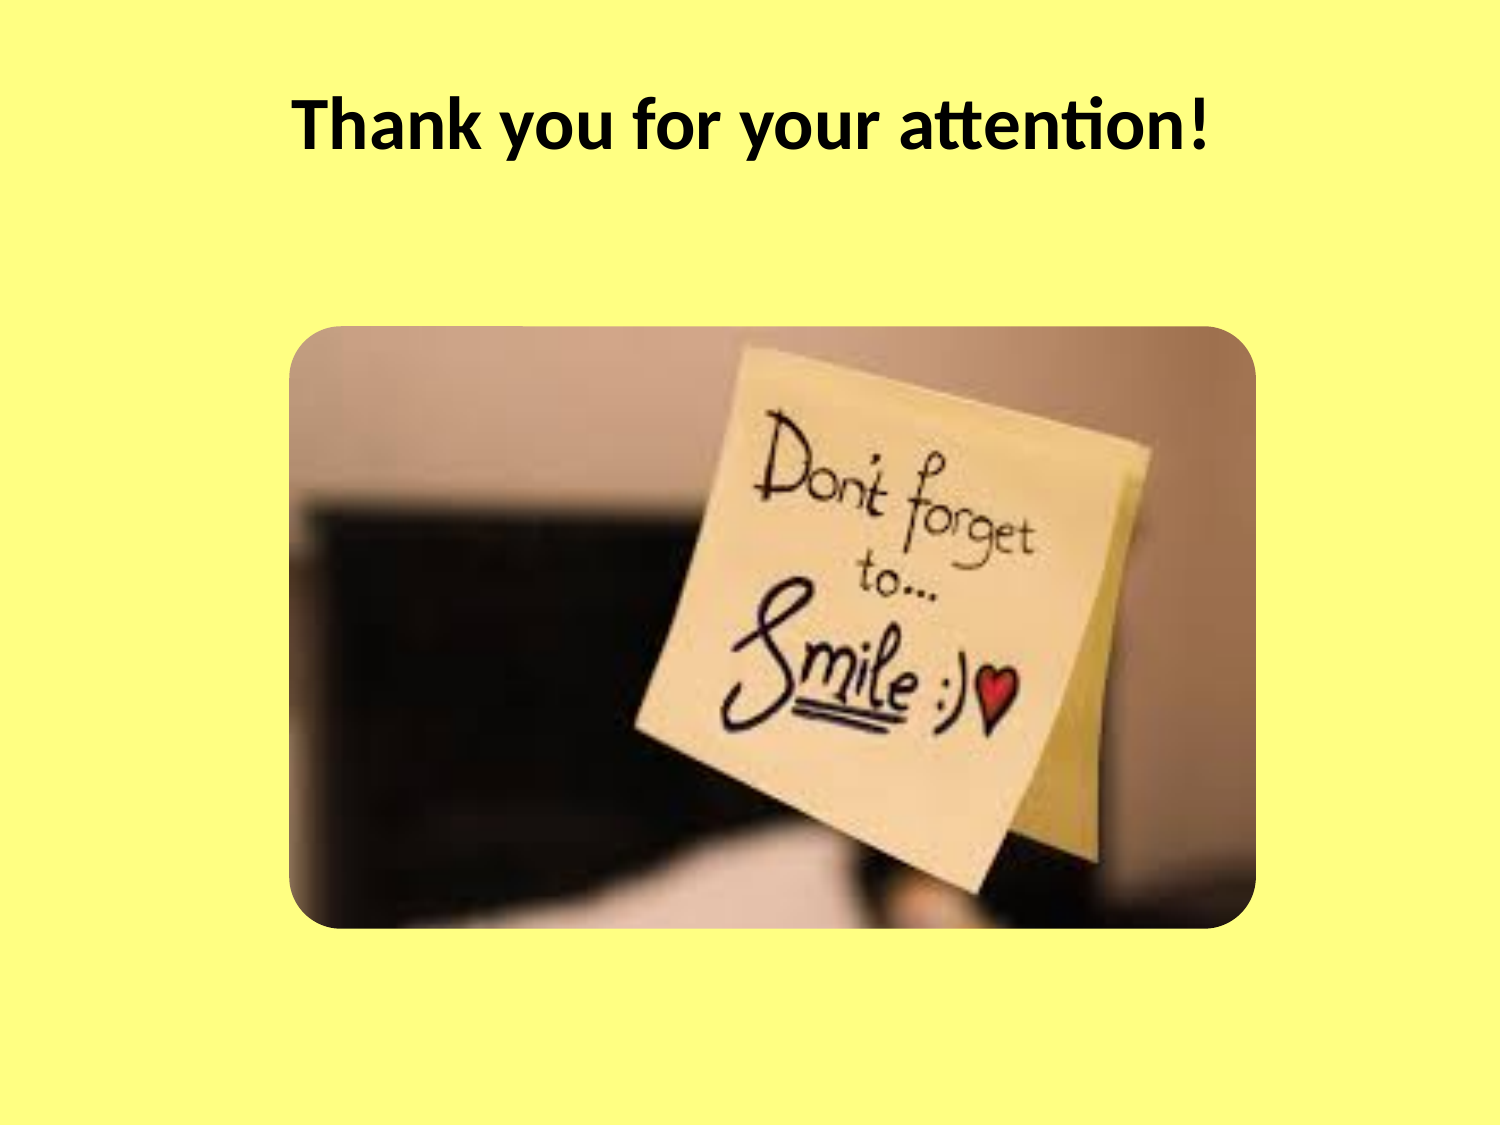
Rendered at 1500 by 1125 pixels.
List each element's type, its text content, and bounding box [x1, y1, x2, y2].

picture [288, 326, 1257, 929]
title Thank you for your attention! [76, 66, 1427, 254]
